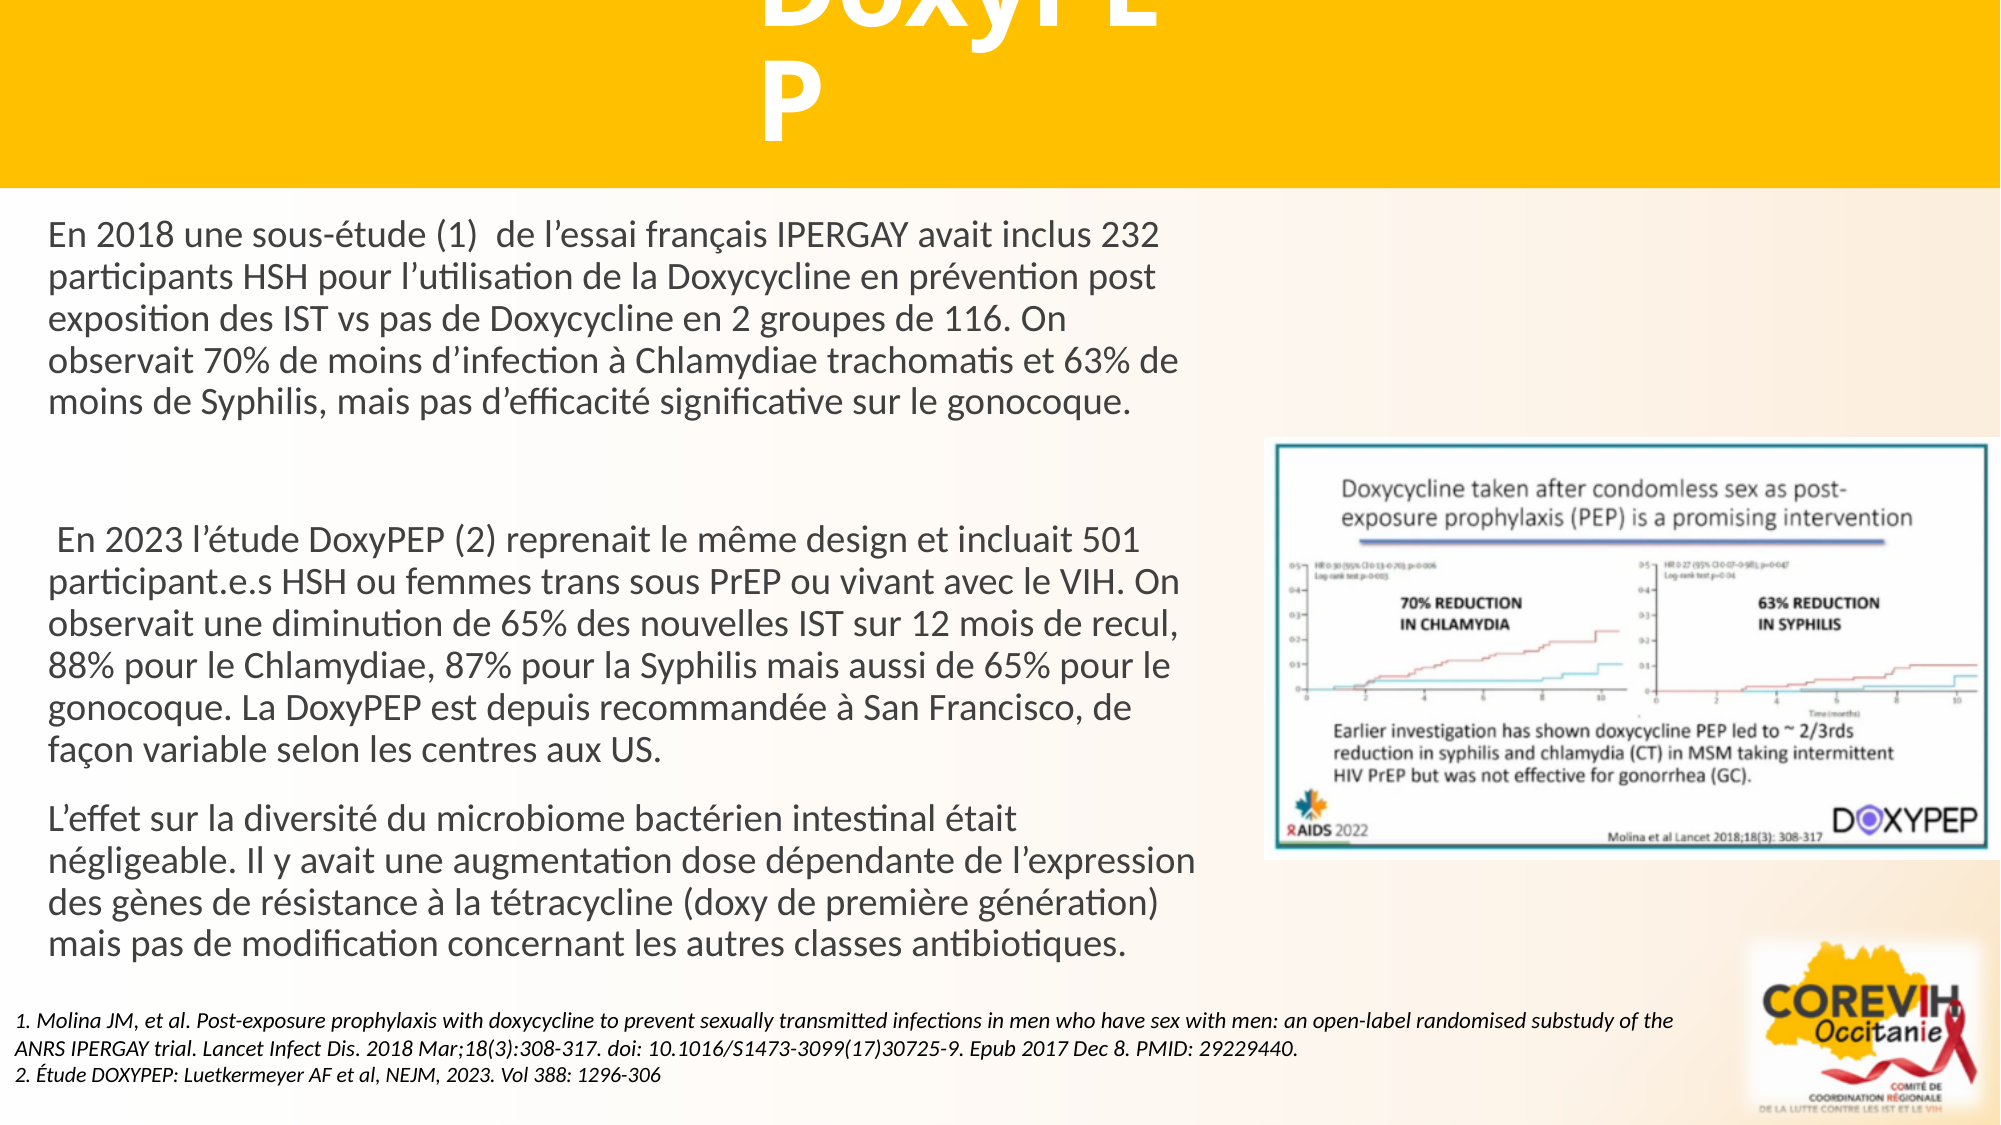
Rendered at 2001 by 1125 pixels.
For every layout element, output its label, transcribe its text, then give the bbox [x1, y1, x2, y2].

picture [1263, 436, 2000, 861]
text_box 1. Molina JM, et al. Post-exposure prophylaxis with doxycycline to prevent sexually transmitted infections in men who have sex with men: an open-label randomised substudy of the ANRS IPERGAY trial. Lancet Infect Dis. 2018 Mar;18(3):308-317. doi: 10.1016/S1473-3099(17)30725-9. Epub 2017 Dec 8. PMID: 29229440. 2. Étude DOXYPEP: Luetkermeyer AF et al, NEJM, 2023. Vol 388: 1296-306 [0, 998, 1709, 1095]
picture [1758, 952, 1971, 1096]
list En 2018 une sous-étude (1) de l’essai français IPERGAY avait inclus 232 participants HSH pour l’utilisation de la Doxycycline en prévention post exposition des IST vs pas de Doxycycline en 2 groupes de 116. On observait 70% de moins d’infection à Chlamydiae trachomatis et 63% de moins de Syphilis, mais pas d’efficacité significative sur le gonocoque. En 2023 l’étude DoxyPEP (2) reprenait le même design et incluait 501 participant.e.s HSH ou femmes trans sous PrEP ou vivant avec le VIH. On observait une diminution de 65% des nouvelles IST sur 12 mois de recul, 88% pour le Chlamydiae, 87% pour la Syphilis mais aussi de 65% pour le gonocoque. La DoxyPEP est depuis recommandée à San Francisco, de façon variable selon les centres aux US. L’effet sur la diversité du microbiome bactérien intestinal était négligeable. Il y avait une augmentation dose dépendante de l’expression des gènes de résistance à la tétracycline (doxy de première génération) mais pas de modification concernant les autres classes antibiotiques. [32, 206, 1200, 998]
title DoxyPEP [740, 0, 1200, 172]
